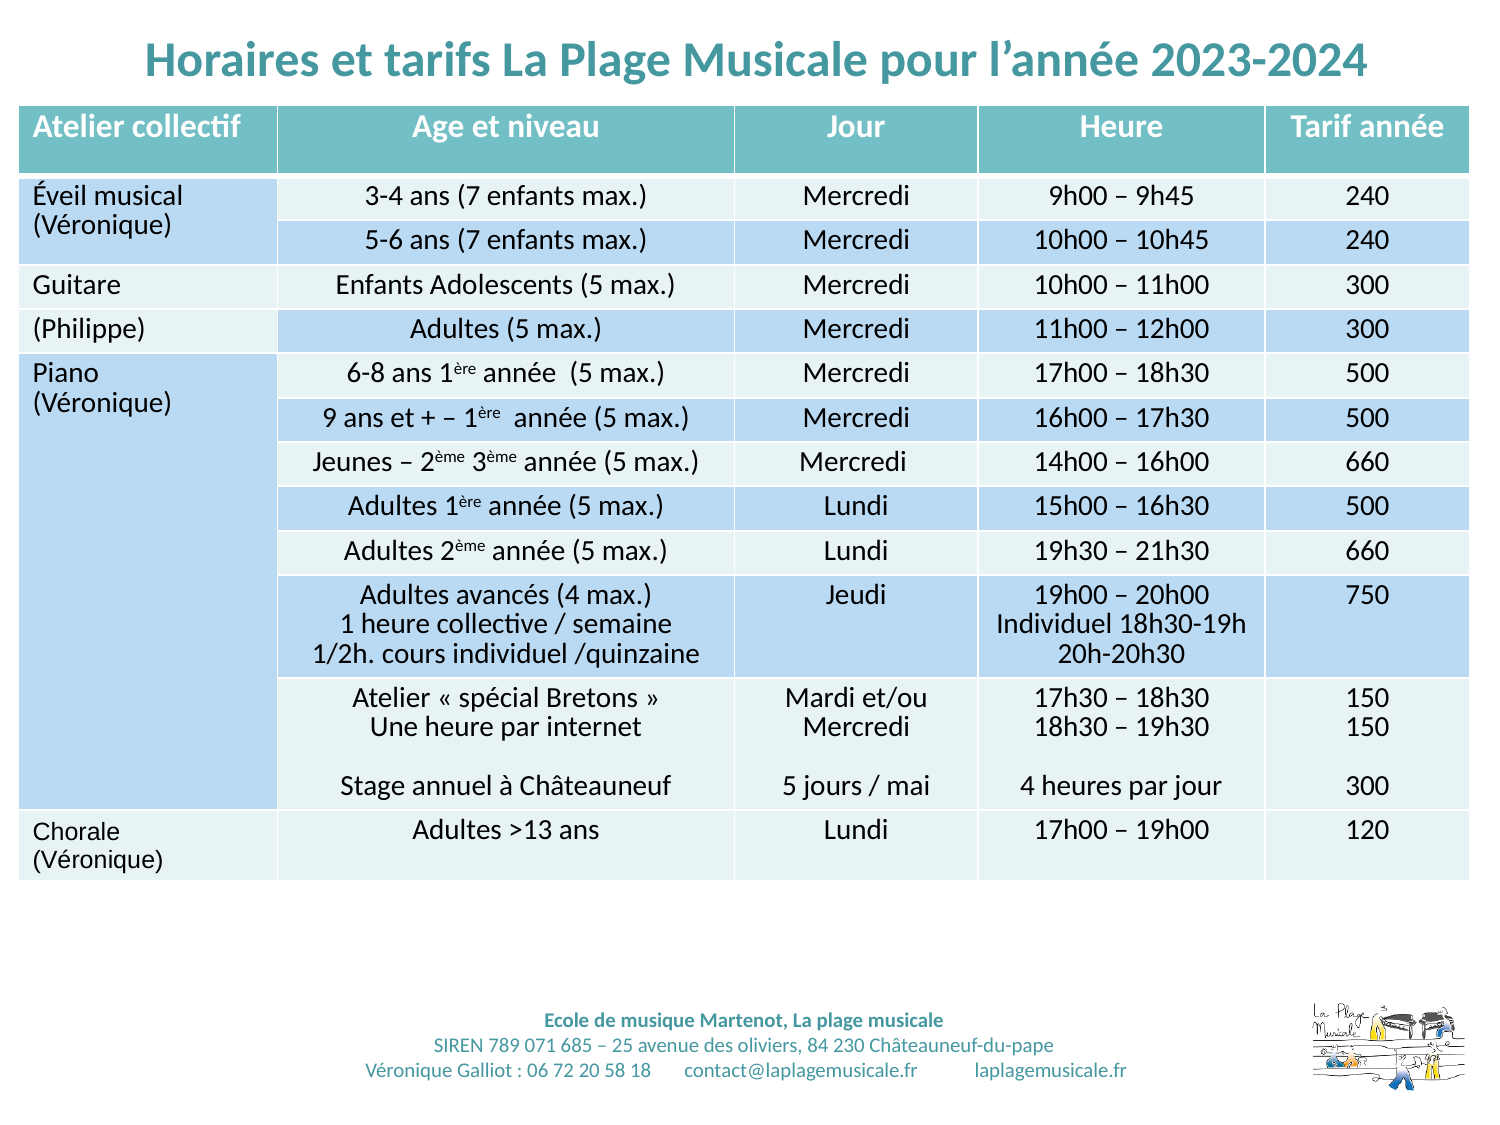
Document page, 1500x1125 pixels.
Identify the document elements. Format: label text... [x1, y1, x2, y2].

table_cell Mercredi [735, 266, 977, 308]
table_cell 6-8 ans 1ère année (5 max.) [278, 354, 734, 397]
table_cell Jeunes – 2ème 3ème année (5 max.) [278, 443, 734, 485]
table_cell Éveil musical (Véronique) [19, 179, 277, 264]
table_cell 10h00 – 10h45 [979, 221, 1264, 264]
table_cell Enfants Adolescents (5 max.) [278, 266, 734, 308]
table_cell Mercredi [735, 221, 977, 264]
text_box Horaires et tarifs La Plage Musicale pour l’année 2023-2024 [130, 19, 1384, 94]
table_header Age et niveau [278, 106, 734, 173]
table_cell Mardi et/ou Mercredi 5 jours / mai [735, 679, 977, 809]
table_cell 19h30 – 21h30 [979, 532, 1264, 574]
table_cell Guitare [19, 266, 277, 308]
table_cell Adultes avancés (4 max.) 1 heure collective / semaine 1/2h. cours individuel /quinzaine [278, 576, 734, 677]
table_cell 660 [1266, 443, 1469, 485]
table_cell Piano (Véronique) [19, 354, 277, 809]
table_cell Lundi [735, 532, 977, 574]
table_cell Jeudi [735, 576, 977, 677]
table_cell Adultes (5 max.) [278, 310, 734, 352]
table_cell 660 [1266, 532, 1469, 574]
table_cell 17h00 – 18h30 [979, 354, 1264, 397]
table_header Atelier collectif [19, 106, 277, 173]
table_cell 300 [1266, 266, 1469, 308]
table_cell 500 [1266, 399, 1469, 441]
table_cell 3-4 ans (7 enfants max.) [278, 179, 734, 219]
table_cell 16h00 – 17h30 [979, 399, 1264, 441]
table_cell 5-6 ans (7 enfants max.) [278, 221, 734, 264]
table_cell Adultes >13 ans [278, 811, 734, 880]
table_cell Lundi [735, 487, 977, 530]
table_cell 300 [1266, 310, 1469, 352]
table_cell 19h00 – 20h00 Individuel 18h30-19h 20h-20h30 [979, 576, 1264, 677]
table_cell Mercredi [735, 310, 977, 352]
table_cell Mercredi [735, 399, 977, 441]
table_cell 17h30 – 18h30 18h30 – 19h30 4 heures par jour [979, 679, 1264, 809]
table_cell (Philippe) [19, 310, 277, 352]
table_header Jour [735, 106, 977, 173]
table_cell 9h00 – 9h45 [979, 179, 1264, 219]
table_header Heure [979, 106, 1264, 173]
table_cell 500 [1266, 487, 1469, 530]
table_cell 14h00 – 16h00 [979, 443, 1264, 485]
table_cell Lundi [735, 811, 977, 880]
table_cell 500 [1266, 354, 1469, 397]
table_cell Atelier « spécial Bretons » Une heure par internet Stage annuel à Châteauneuf [278, 679, 734, 809]
table_cell 11h00 – 12h00 [979, 310, 1264, 352]
table_cell 240 [1266, 179, 1469, 219]
text_box Ecole de musique Martenot, La plage musicale SIREN 789 071 685 – 25 avenue des oliviers, 84 230 Châteauneuf-du-pape Véronique Galliot : 06 72 20 58 18 contact@laplagemusicale.fr laplagemusicale.fr [289, 999, 1199, 1090]
table_cell Adultes 2ème année (5 max.) [278, 532, 734, 574]
table_cell 9 ans et + – 1ère année (5 max.) [278, 399, 734, 441]
table_cell 750 [1266, 576, 1469, 677]
table_cell Chorale (Véronique) [19, 811, 277, 880]
table_cell Adultes 1ère année (5 max.) [278, 487, 734, 530]
table_cell Mercredi [735, 443, 977, 485]
picture [1304, 988, 1471, 1107]
table_cell 10h00 – 11h00 [979, 266, 1264, 308]
table_cell 120 [1266, 811, 1469, 880]
table_cell Mercredi [735, 179, 977, 219]
table_header Tarif année [1266, 106, 1469, 173]
table_cell 17h00 – 19h00 [979, 811, 1264, 880]
table_cell 15h00 – 16h30 [979, 487, 1264, 530]
table_cell 150 150 300 [1266, 679, 1469, 809]
table_cell Mercredi [735, 354, 977, 397]
table_cell 240 [1266, 221, 1469, 264]
